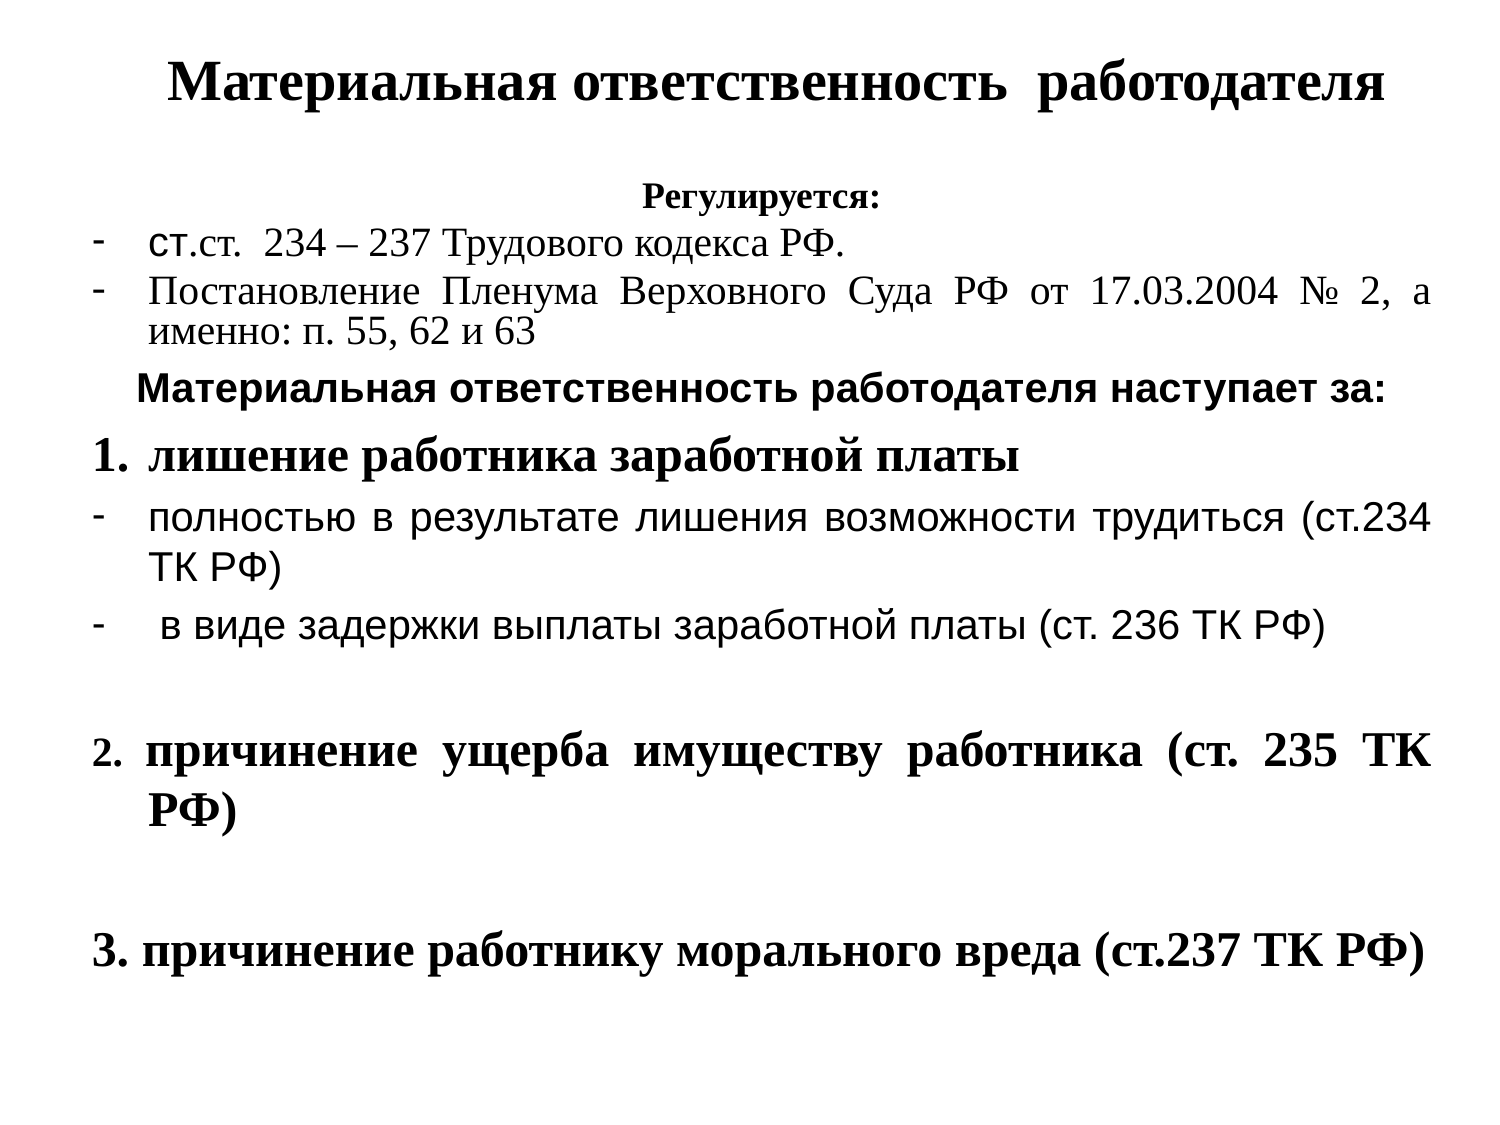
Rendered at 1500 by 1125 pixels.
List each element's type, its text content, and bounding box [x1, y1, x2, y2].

list Регулируется: ст.ст. 234 – 237 Трудового кодекса РФ. Постановление Пленума Верховного Суда РФ от 17.03.2004 № 2, а именно: п. 55, 62 и 63 Материальная ответственность работодателя наступает за: лишение работника заработной платы полностью в результате лишения возможности трудиться (ст.234 ТК РФ) в виде задержки выплаты заработной платы (ст. 236 ТК РФ) 2. причинение ущерба имуществу работника (ст. 235 ТК РФ) 3. причинение работнику морального вреда (ст.237 ТК РФ) [76, 172, 1447, 1094]
title Материальная ответственность работодателя [41, 31, 1500, 114]
